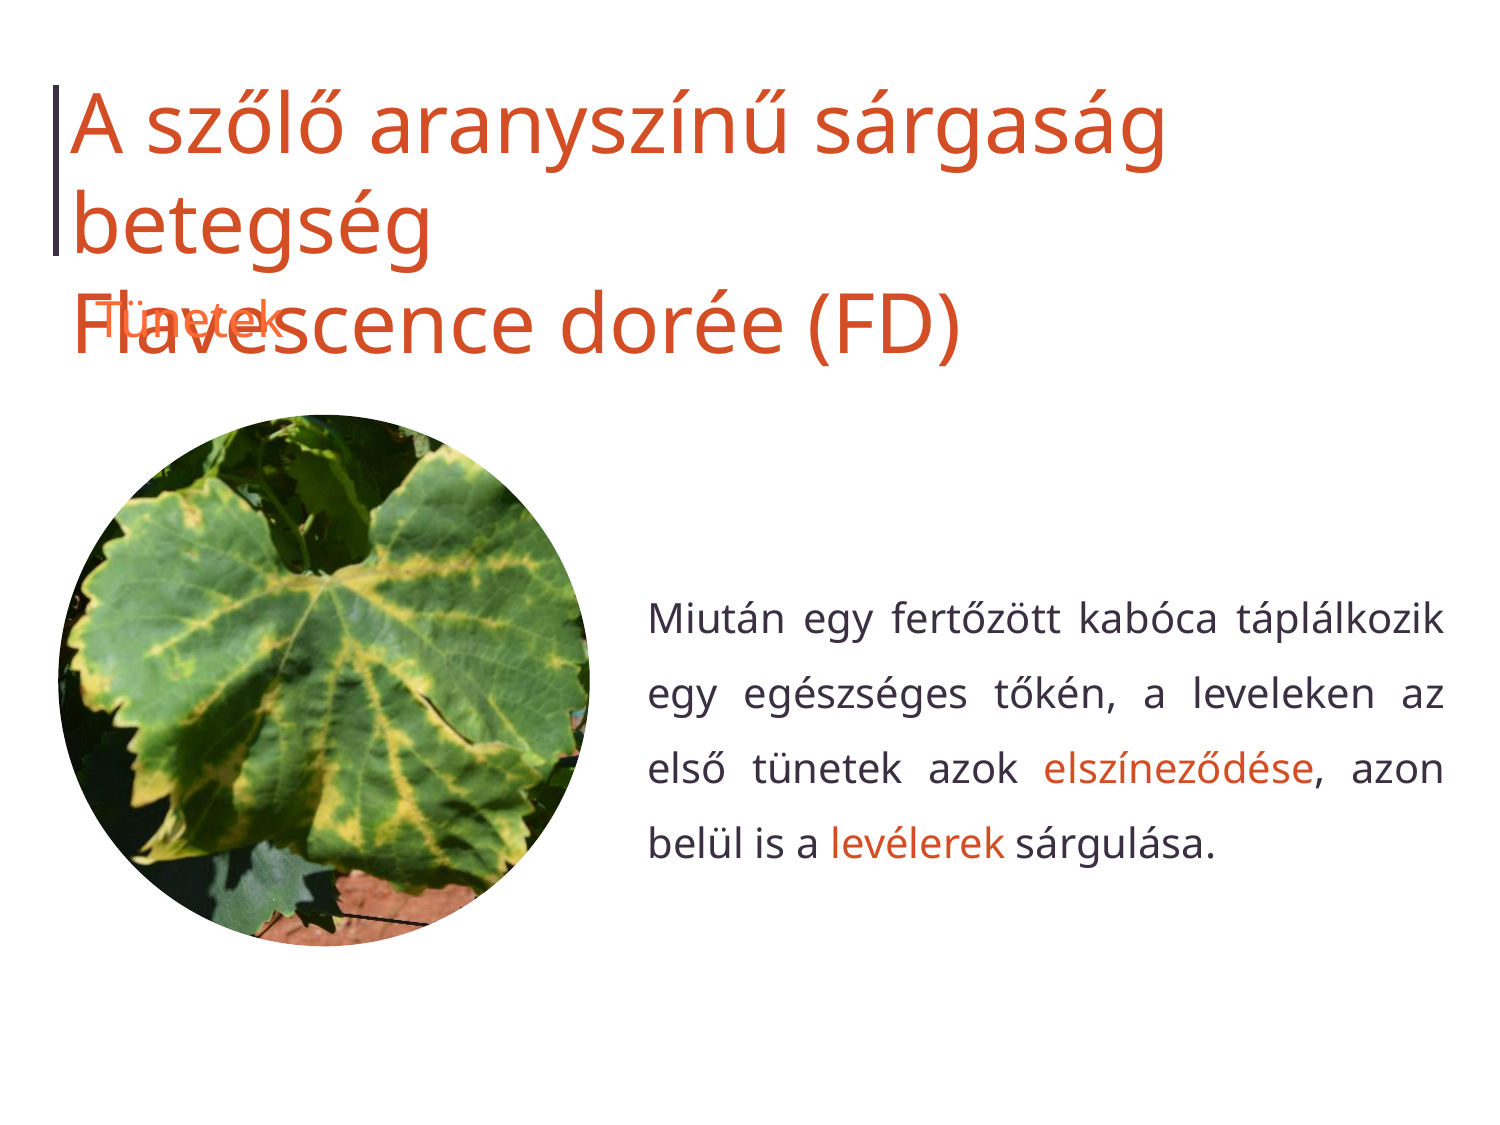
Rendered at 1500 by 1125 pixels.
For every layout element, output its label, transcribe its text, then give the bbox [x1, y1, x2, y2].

text_box Tünetek [80, 279, 809, 355]
text_box Miután egy fertőzött kabóca táplálkozik egy egészséges tőkén, a leveleken az első tünetek azok elszíneződése, azon belül is a levélerek sárgulása. [632, 559, 1461, 875]
picture [58, 414, 590, 947]
text_box A szőlő aranyszínű sárgaság betegség Flavescence dorée (FD) [55, 62, 1500, 378]
